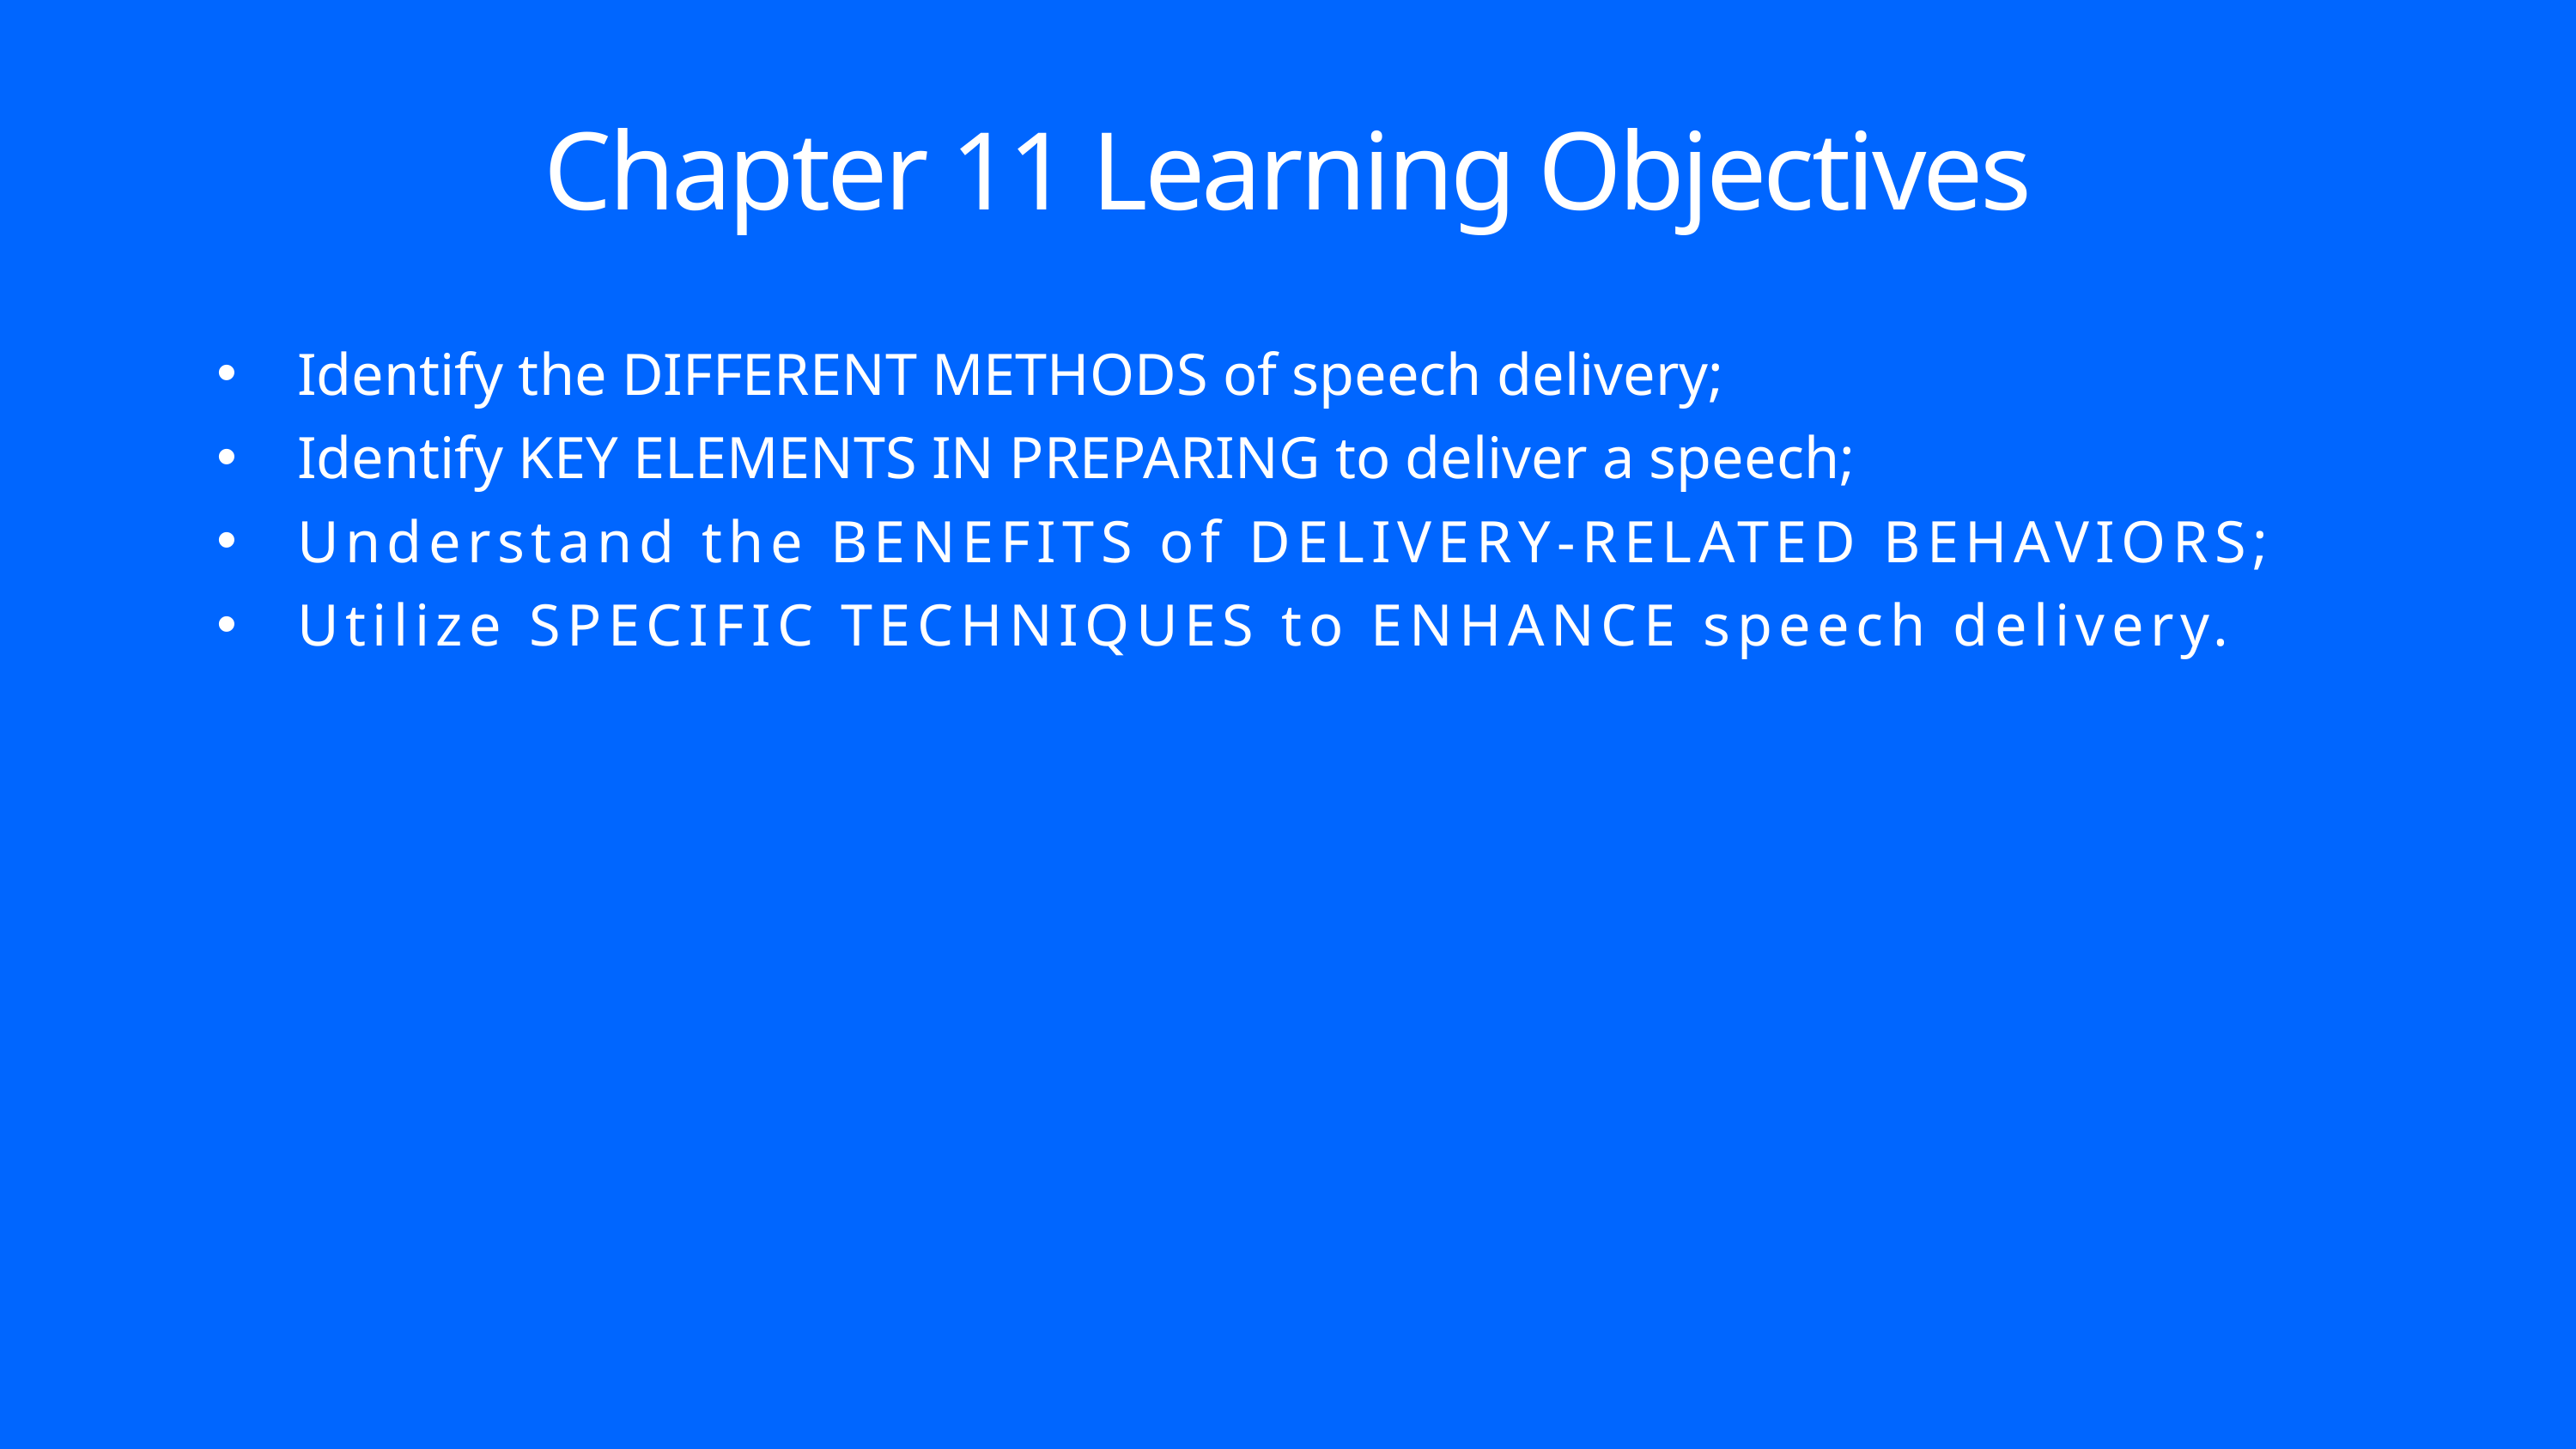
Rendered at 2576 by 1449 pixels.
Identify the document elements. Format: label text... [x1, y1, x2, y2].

title Chapter 11 Learning Objectives [21, 145, 2555, 388]
text_box Identify the DIFFERENT METHODS of speech delivery; Identify KEY ELEMENTS IN PREPARING to deliver a speech; Understand the BENEFITS of DELIVERY-RELATED BEHAVIORS; Utilize SPECIFIC TECHNIQUES to ENHANCE speech delivery. [204, 316, 2372, 664]
